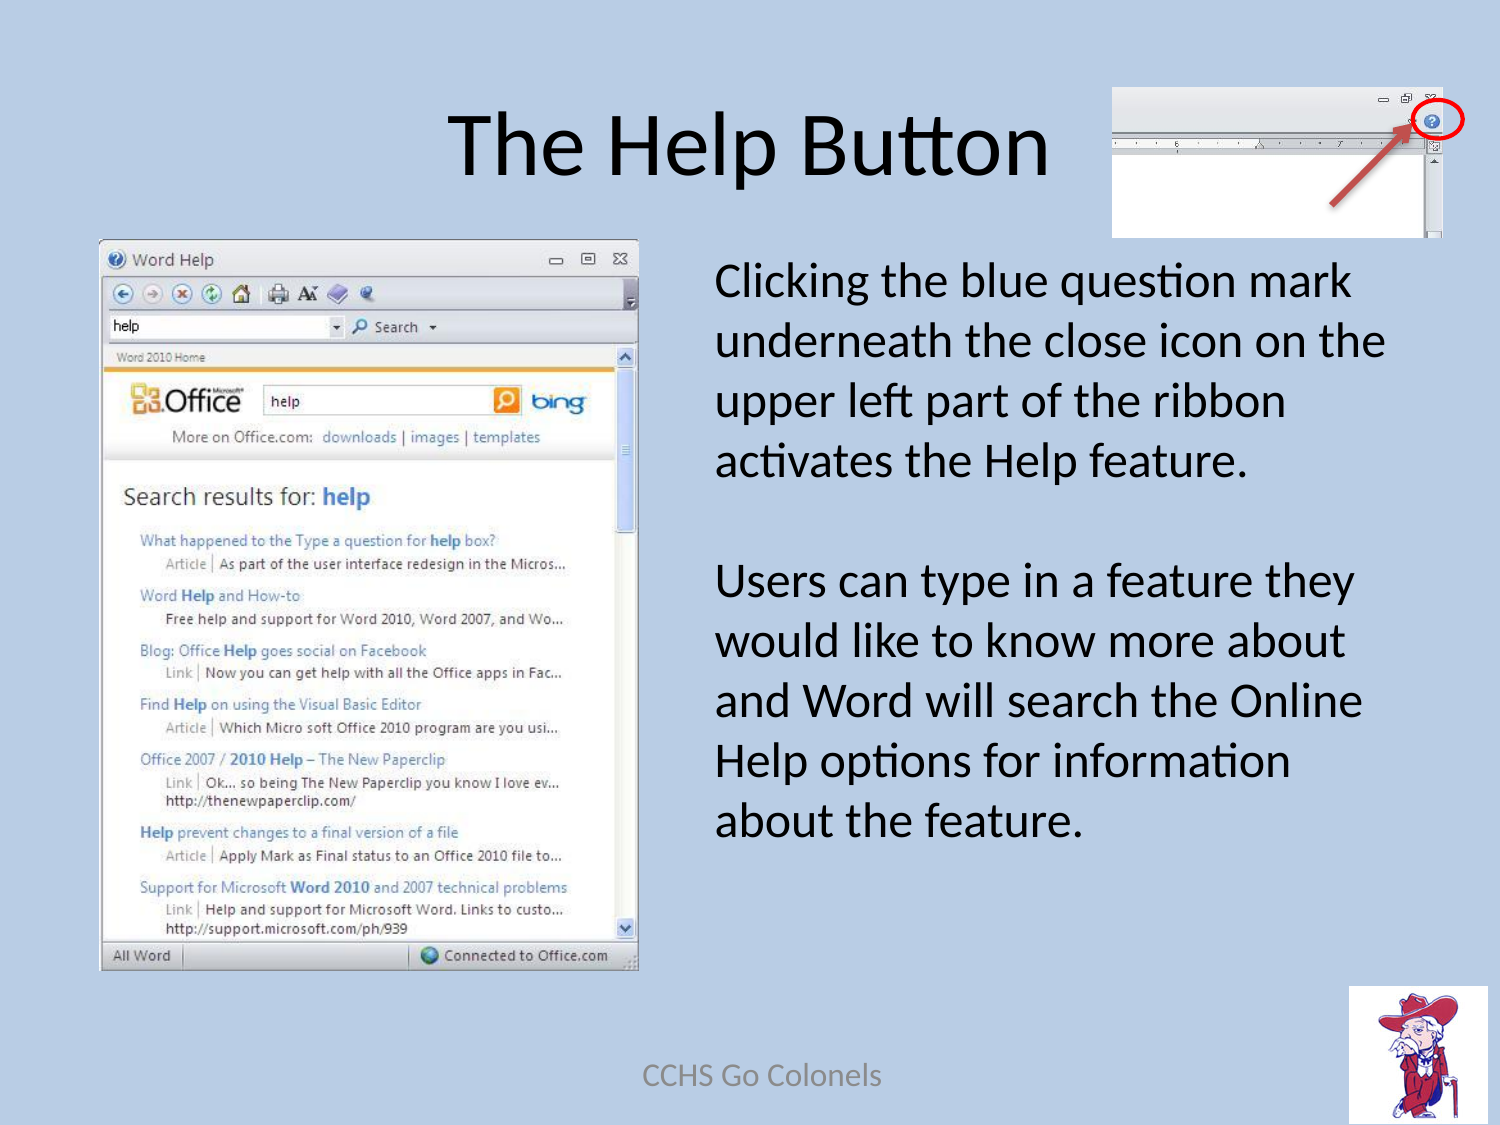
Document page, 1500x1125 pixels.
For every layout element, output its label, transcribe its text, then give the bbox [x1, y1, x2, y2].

footer CCHS Go Colonels [287, 1042, 1238, 1103]
text_box Clicking the blue question mark underneath the close icon on the upper left part of the ribbon activates the Help feature. Users can type in a feature they would like to know more about and Word will search the Online Help options for information about the feature. [699, 239, 1413, 855]
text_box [1331, 99, 1464, 206]
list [1112, 87, 1443, 238]
picture [99, 239, 639, 972]
title The Help Button [75, 45, 1425, 233]
picture [1349, 985, 1488, 1124]
